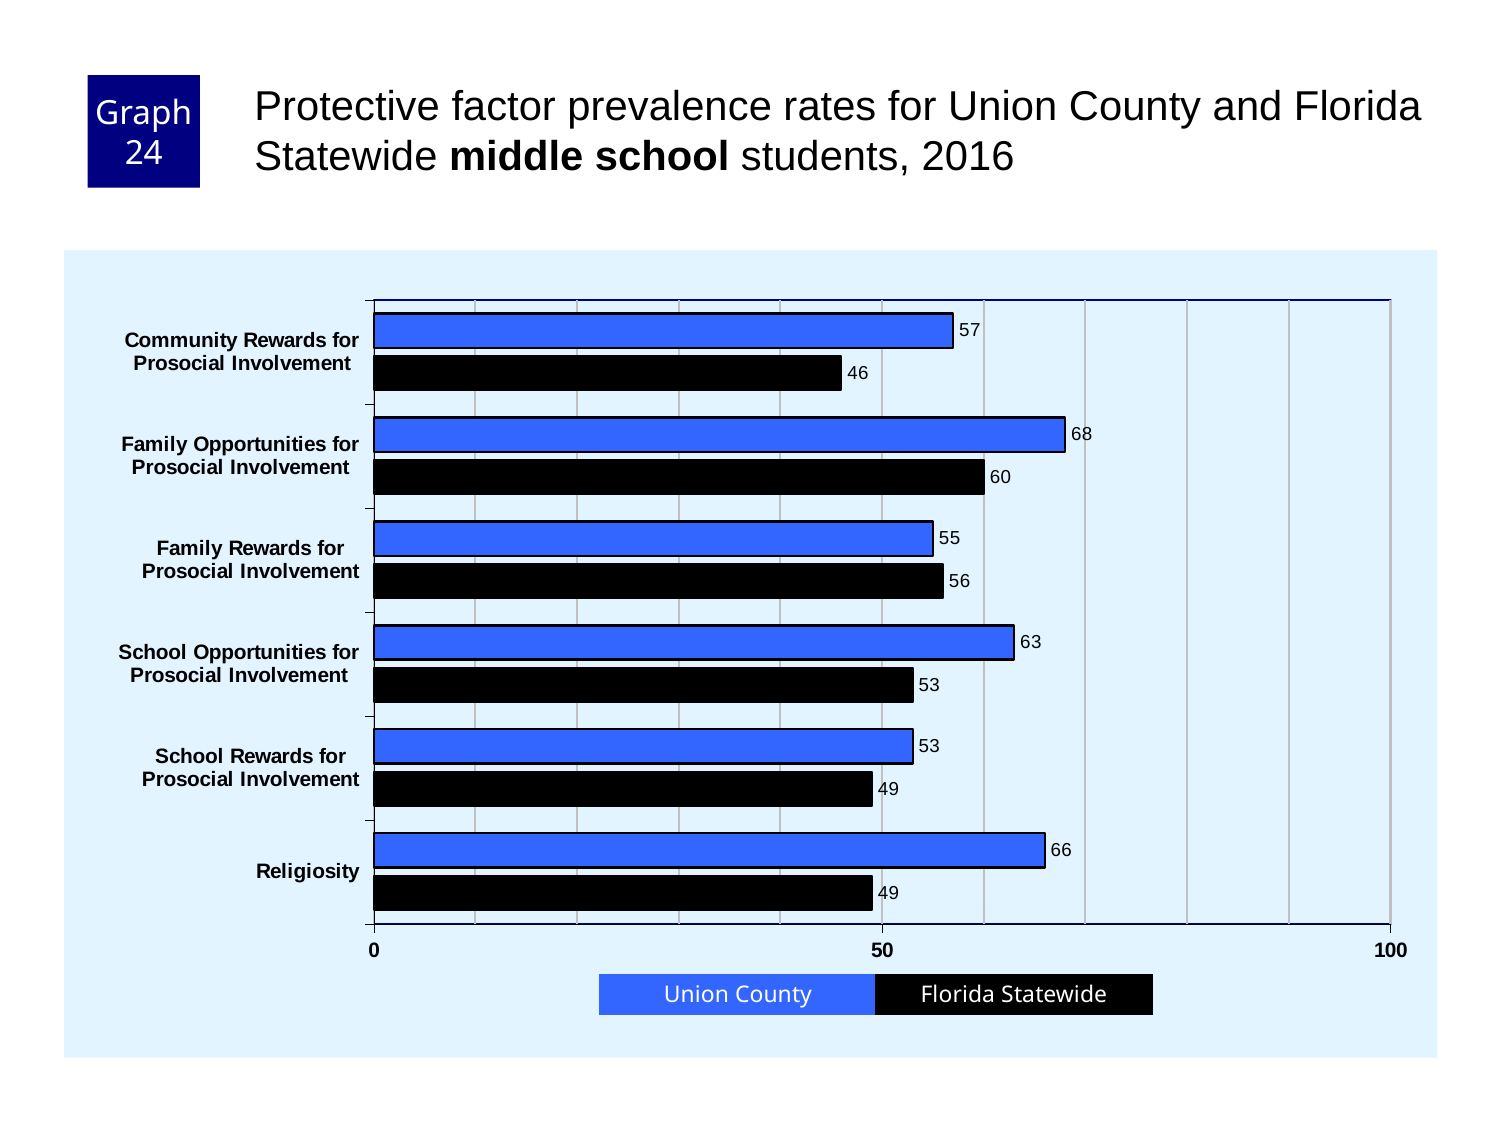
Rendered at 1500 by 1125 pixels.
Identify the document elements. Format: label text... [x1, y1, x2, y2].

chart [63, 249, 1438, 1059]
text_box Protective factor prevalence rates for Union County and Florida Statewide middle school students, 2016 [249, 75, 1438, 200]
text_box Graph 24 [87, 75, 200, 188]
